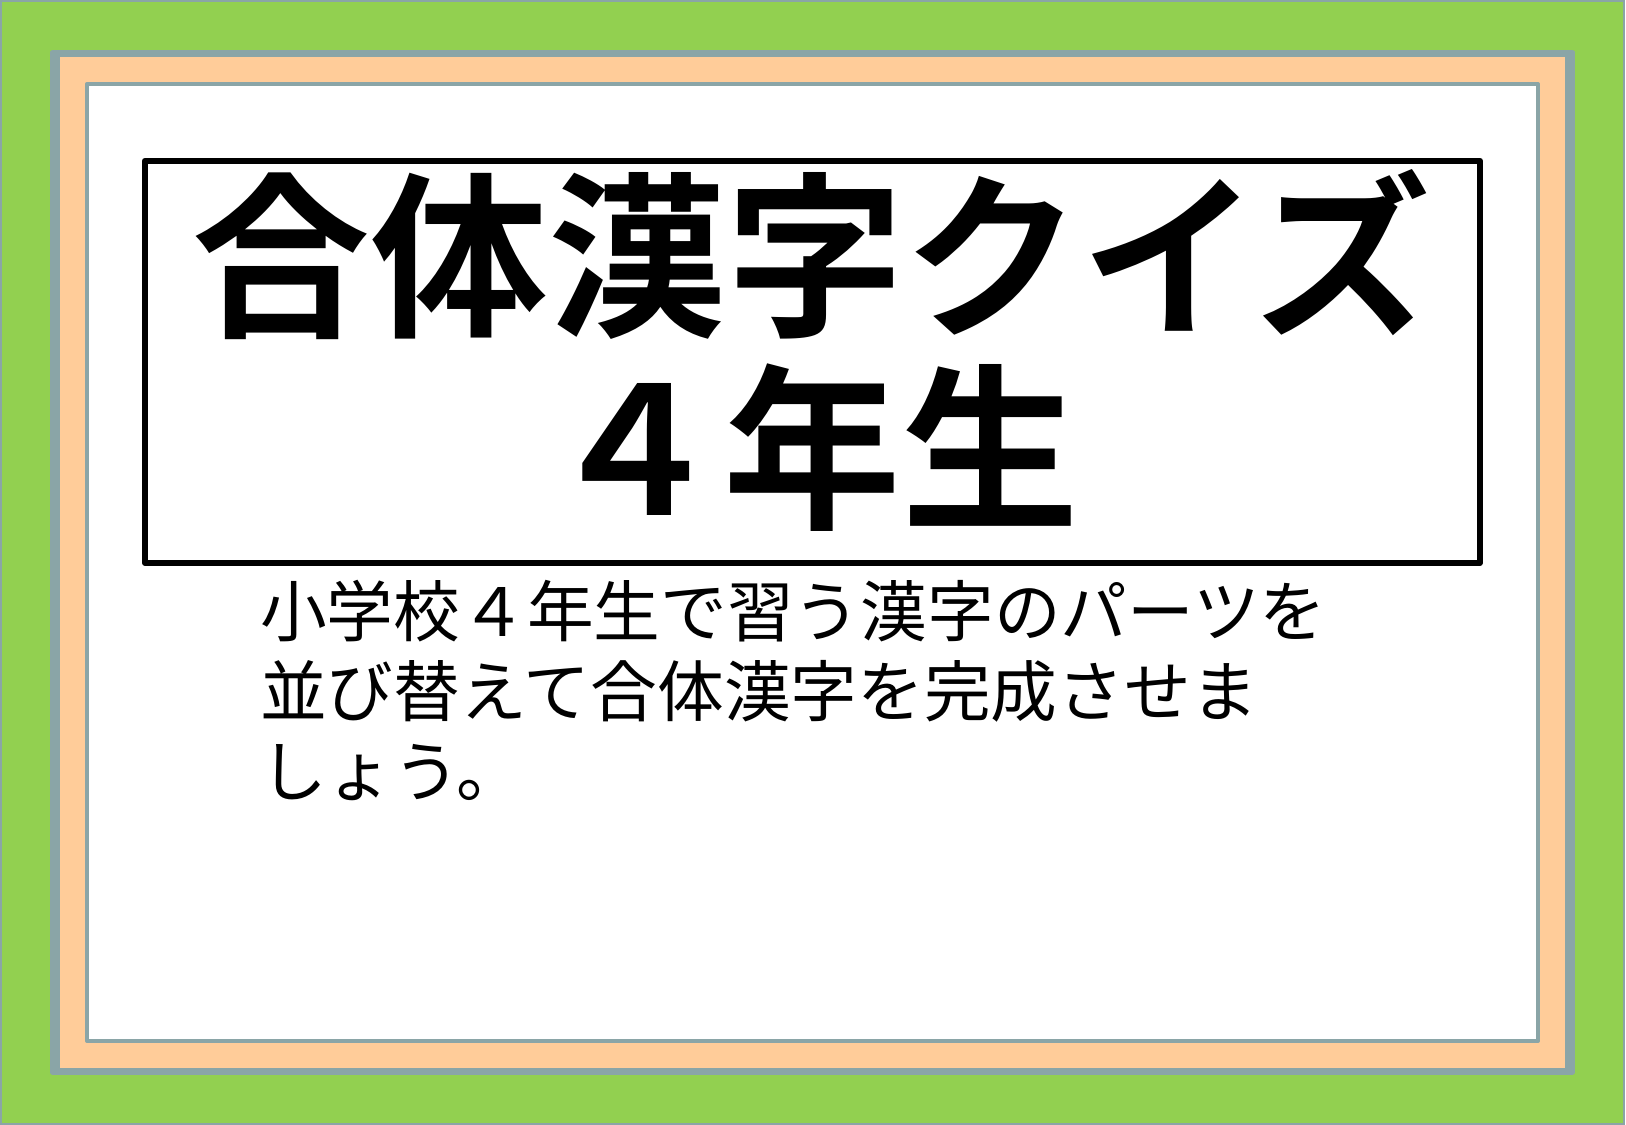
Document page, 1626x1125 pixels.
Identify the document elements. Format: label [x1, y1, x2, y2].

text_box [0, 0, 1625, 1125]
